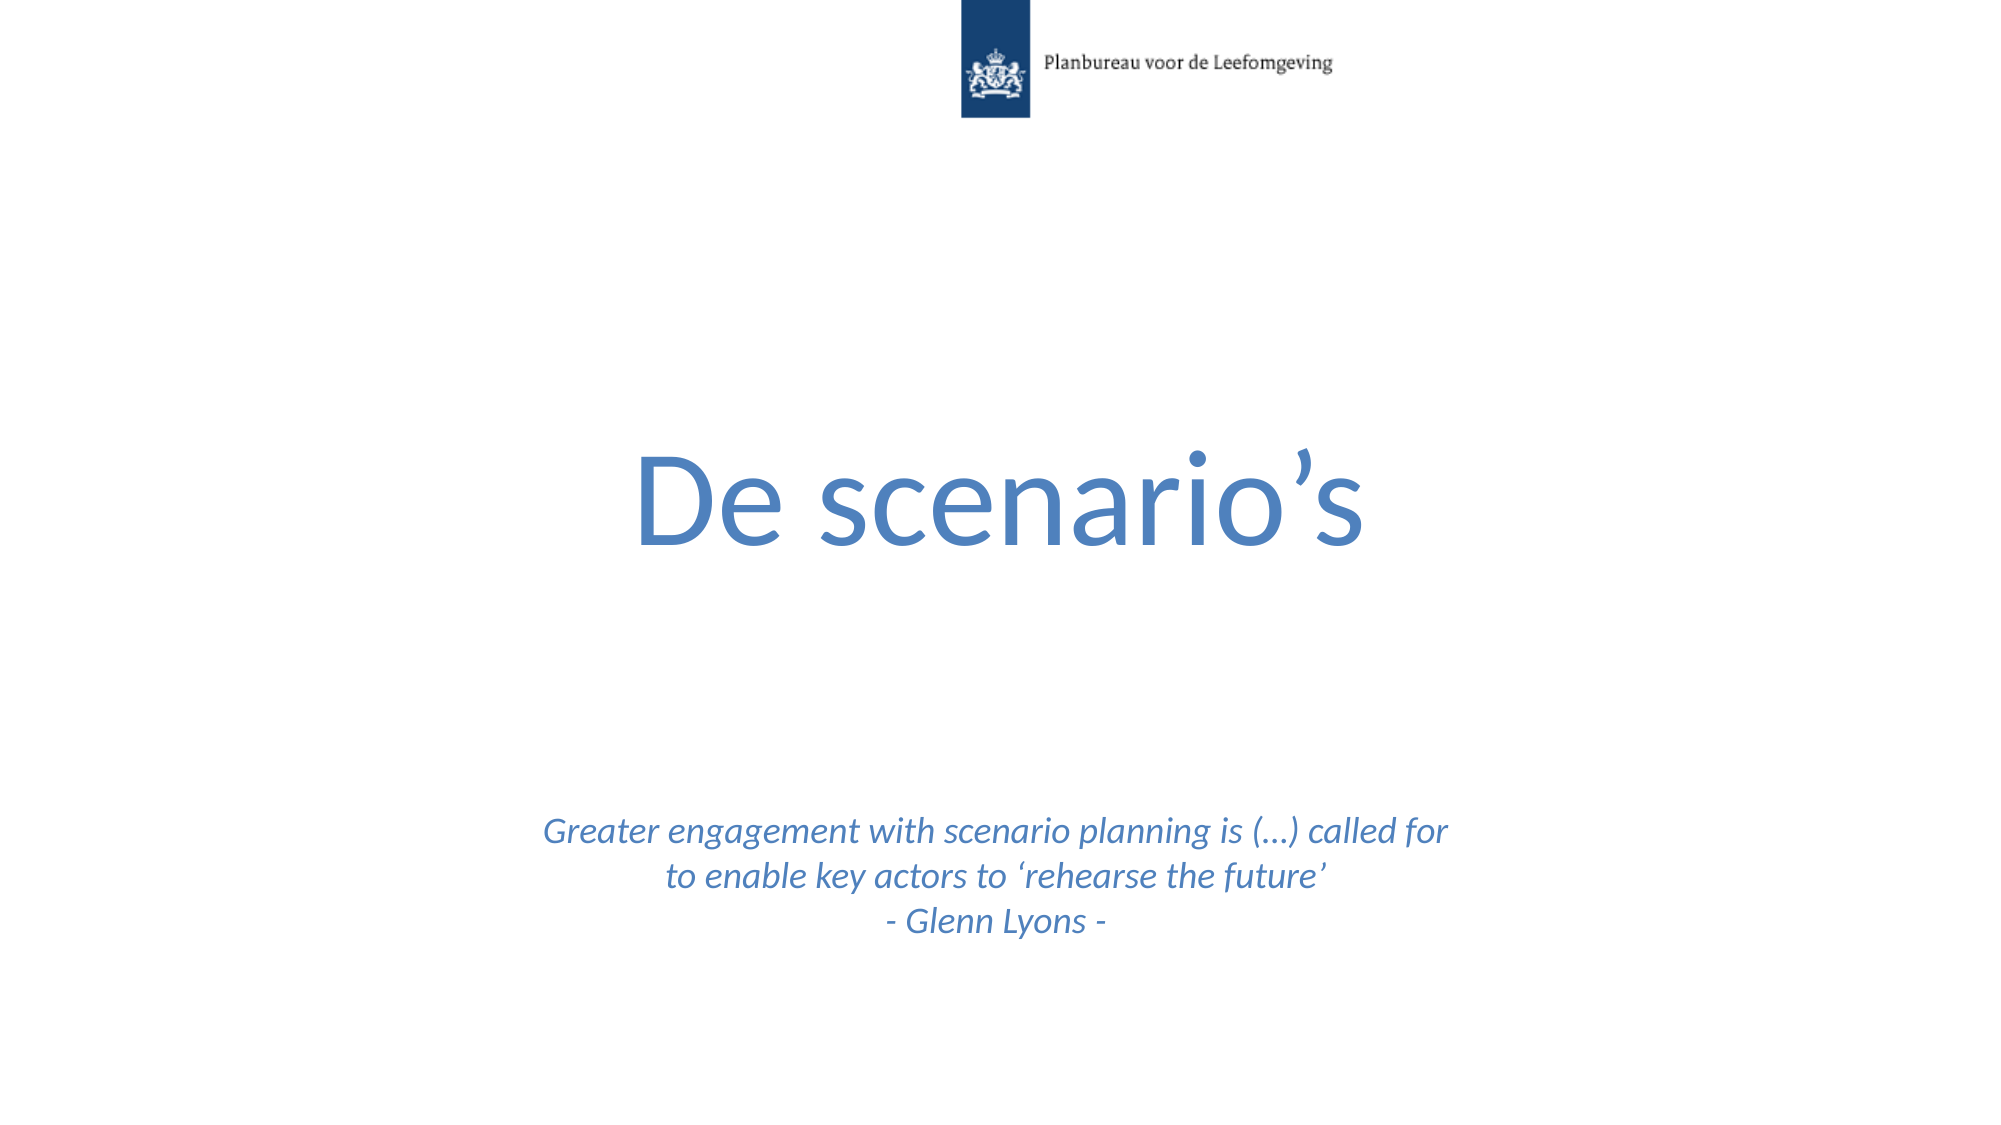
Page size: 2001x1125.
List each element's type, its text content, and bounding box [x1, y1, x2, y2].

text_box Greater engagement with scenario planning is (…) called for to enable key actors to ‘rehearse the future’ - Glenn Lyons - [251, 798, 1741, 994]
picture [605, 0, 1387, 137]
title De scenario’s [208, 456, 1792, 644]
